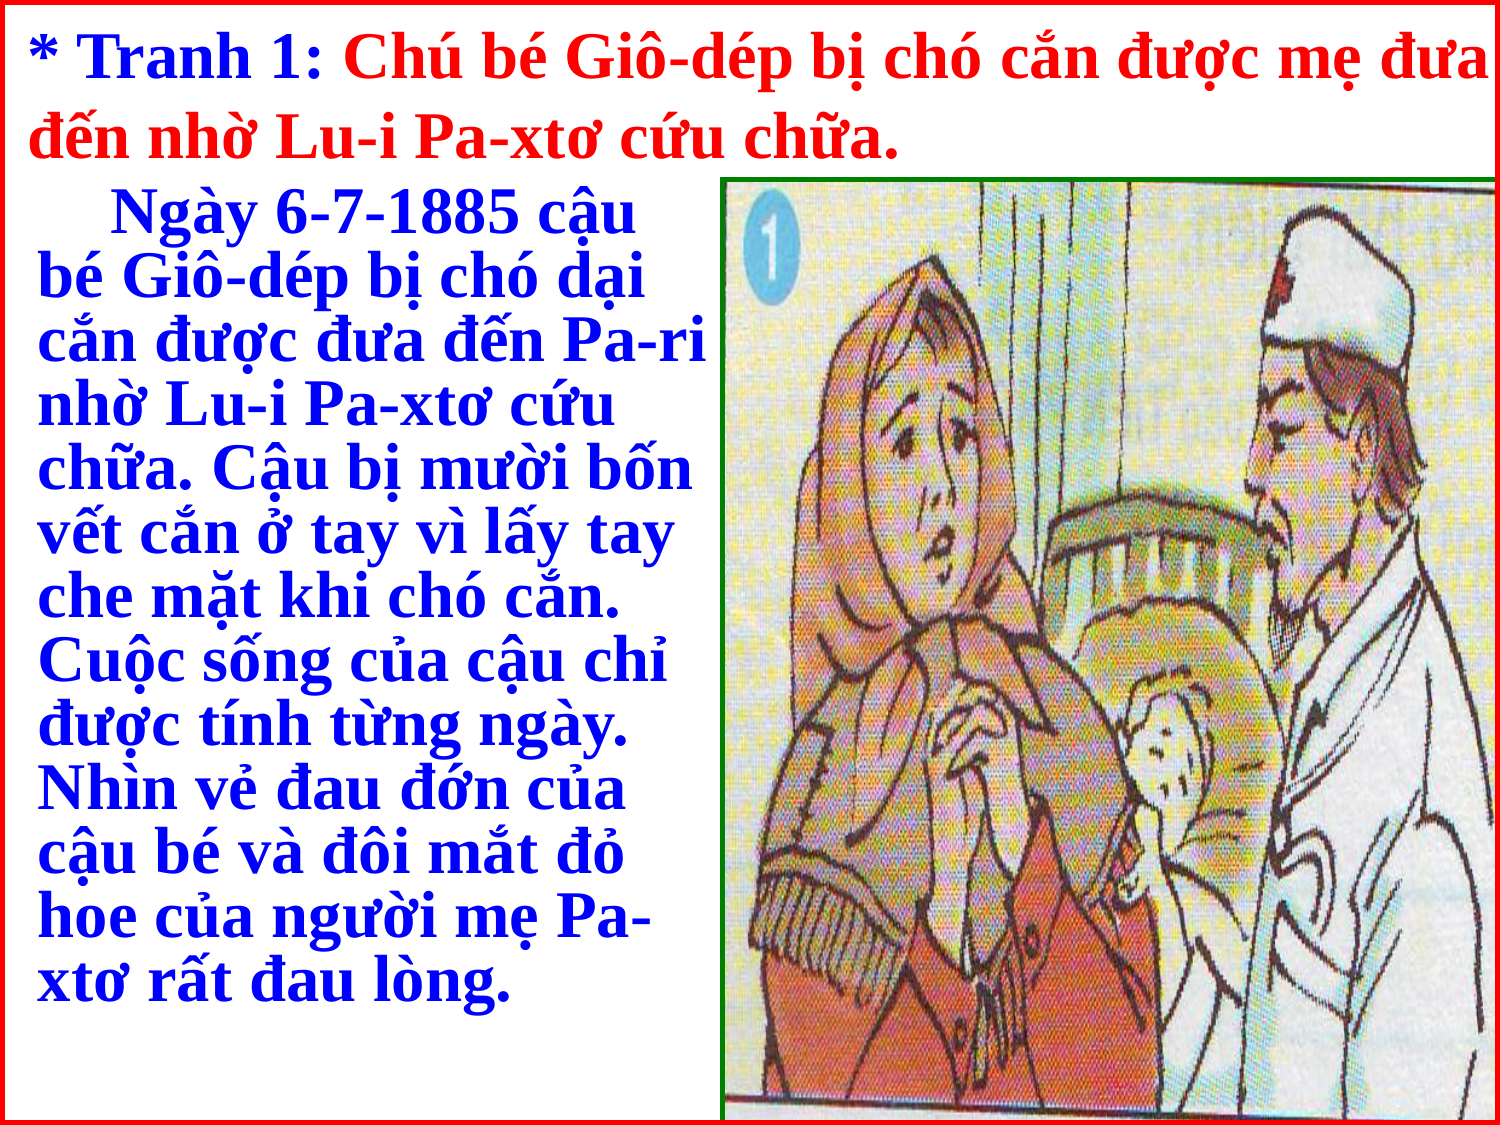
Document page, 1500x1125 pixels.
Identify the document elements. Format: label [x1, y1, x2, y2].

text_box [0, 0, 1500, 1125]
picture [724, 181, 1500, 1125]
